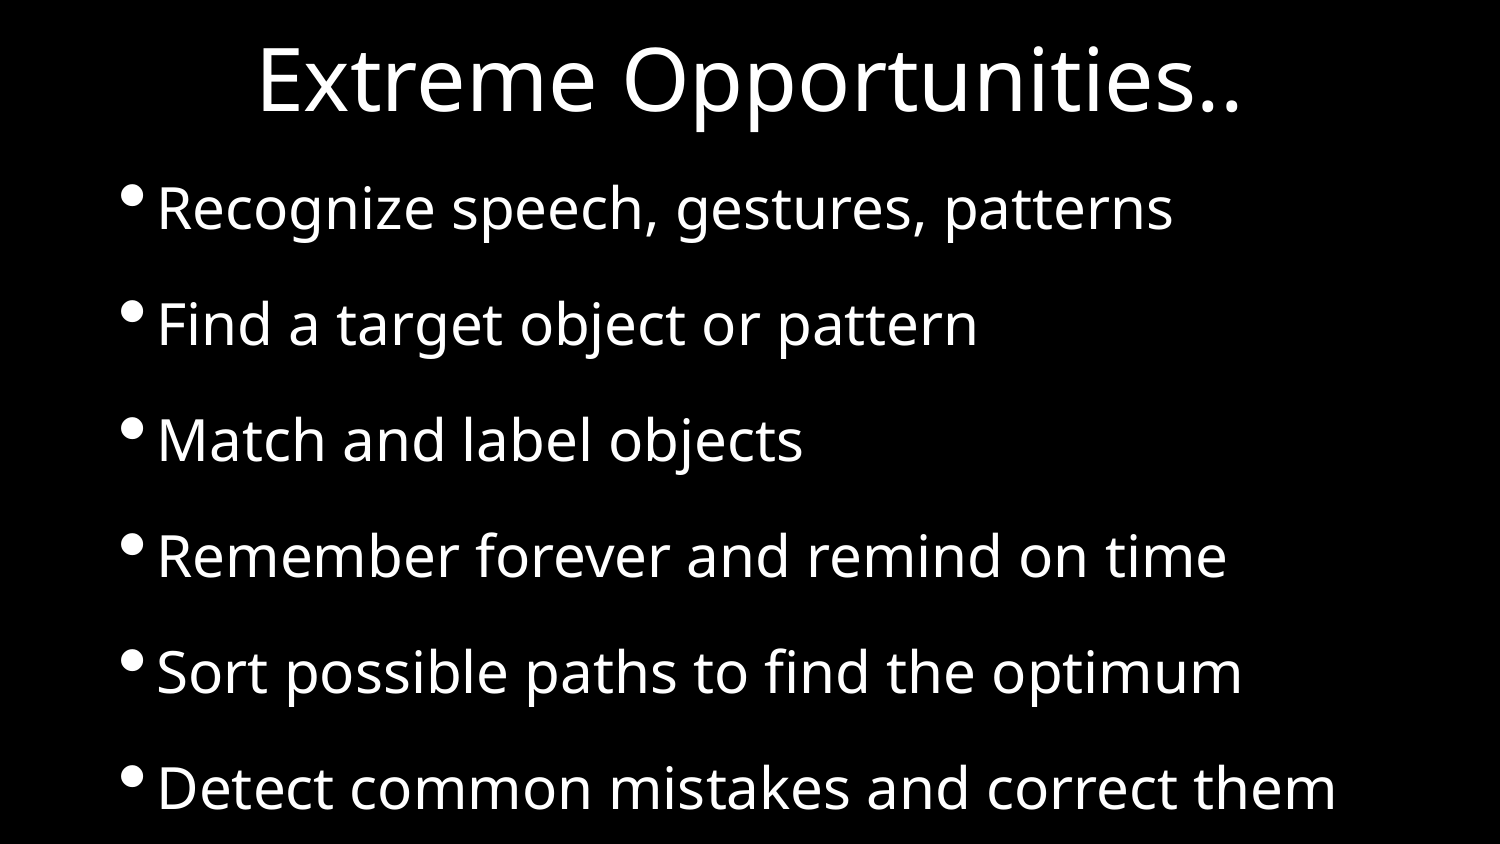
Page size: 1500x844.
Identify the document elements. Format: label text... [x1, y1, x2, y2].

title Extreme Opportunities.. [109, 0, 1391, 170]
list Recognize speech, gestures, patterns Find a target object or pattern Match and label objects Remember forever and remind on time Sort possible paths to find the optimum Detect common mistakes and correct them [109, 223, 1391, 769]
